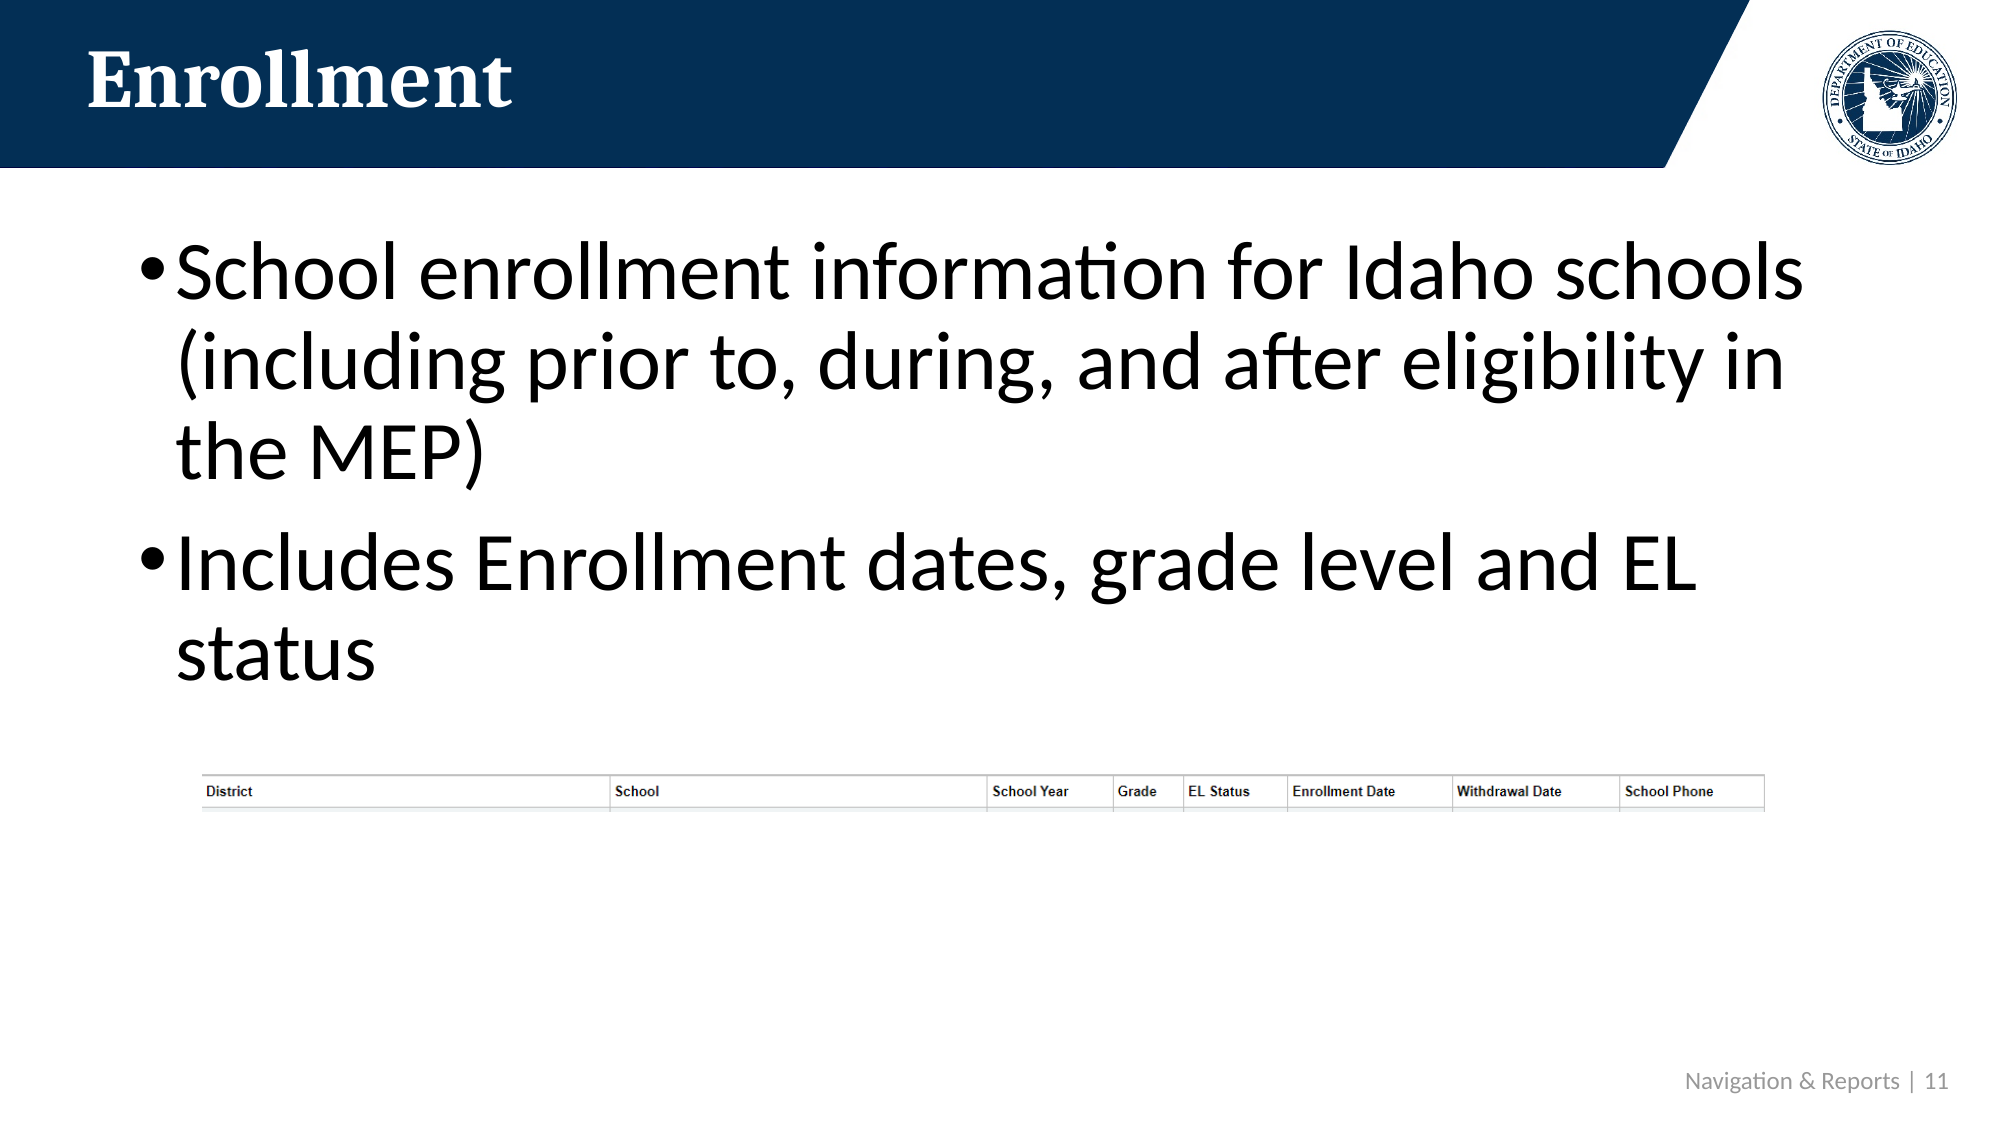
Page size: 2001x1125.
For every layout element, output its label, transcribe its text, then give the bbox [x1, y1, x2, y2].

picture [202, 771, 1769, 812]
list School enrollment information for Idaho schools (including prior to, during, and after eligibility in the MEP) Includes Enrollment dates, grade level and EL status [123, 219, 1849, 934]
title Enrollment [71, 0, 1797, 163]
slide_number Navigation & Reports | 11 [1514, 1049, 1965, 1109]
picture [1665, 0, 1965, 173]
